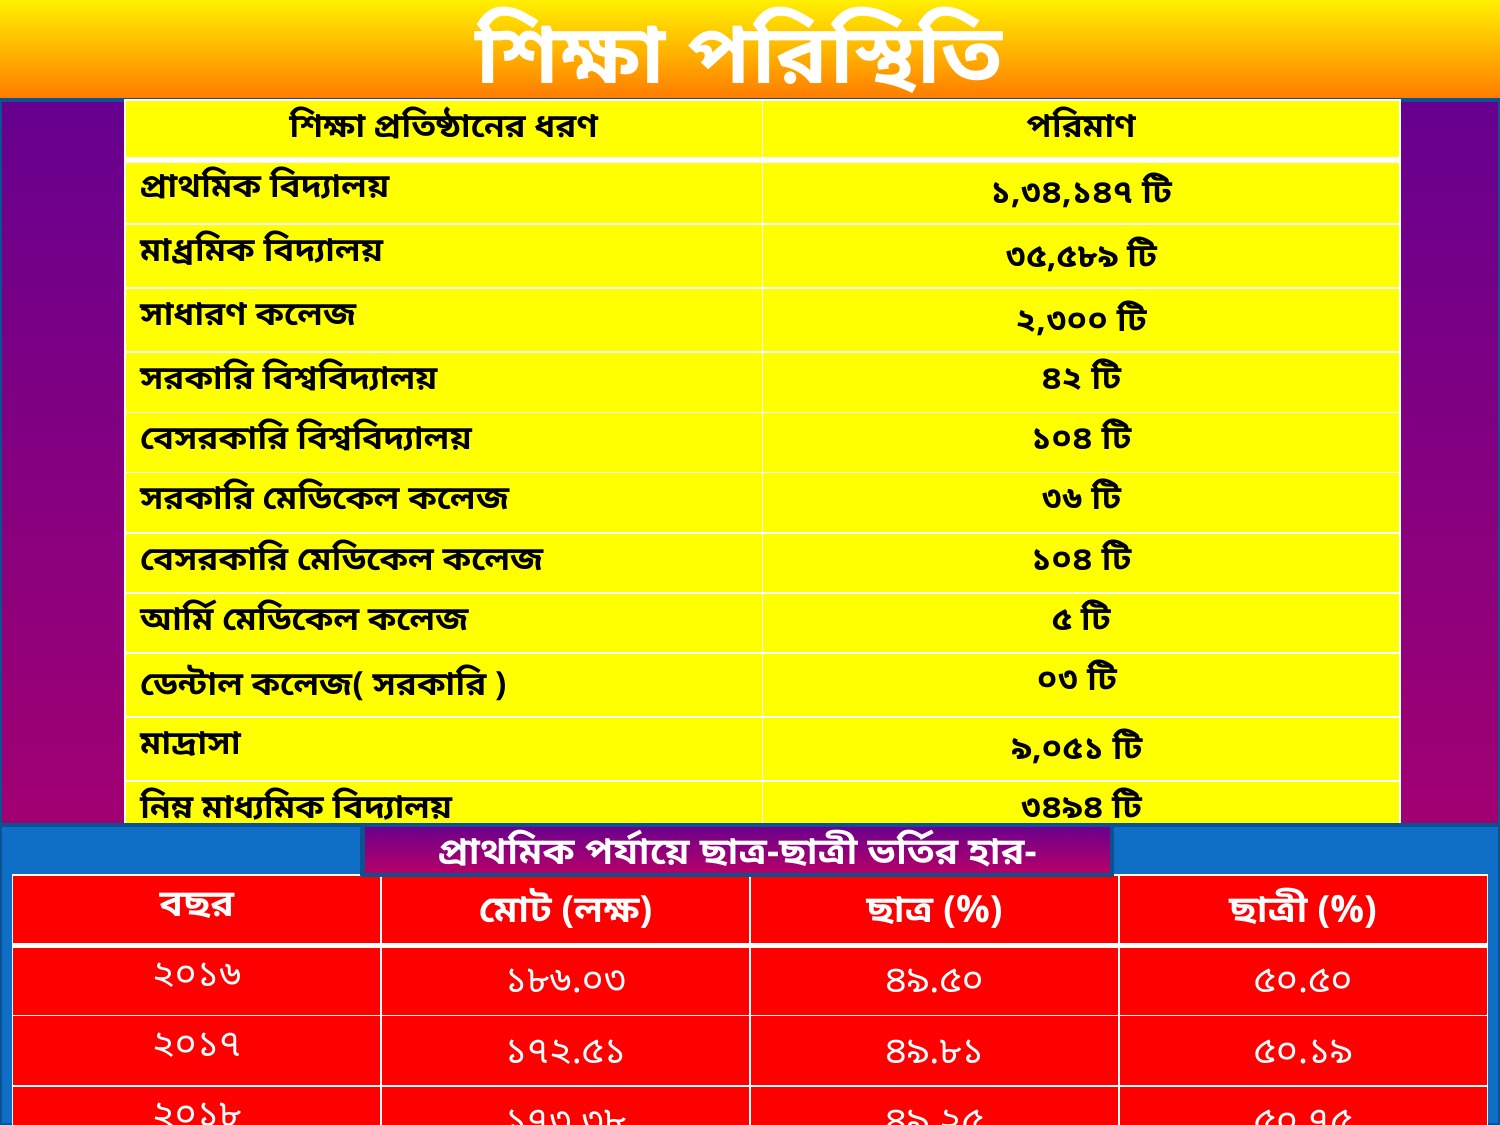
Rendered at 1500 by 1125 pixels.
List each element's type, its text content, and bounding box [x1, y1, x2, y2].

table_cell ১০৪ টি [763, 413, 1399, 472]
table_cell ৫ টি [763, 594, 1399, 652]
table_cell মাধ্রমিক বিদ্যালয় [126, 225, 762, 287]
table_cell ৫০.১৯ [1120, 1016, 1487, 1085]
table_cell ৪৯.৮১ [751, 1016, 1118, 1085]
table_cell ২,৩০০ টি [763, 289, 1399, 351]
table_cell আর্মি মেডিকেল কলেজ [126, 594, 762, 652]
table_header ছাত্র (%) [751, 876, 1118, 943]
table_cell ৪৯.৫০ [751, 948, 1118, 1015]
table_cell ১৭২.৫১ [382, 1016, 749, 1085]
table_cell ১৭৩.৩৮ [382, 1087, 749, 1125]
table_cell বেসরকারি মেডিকেল কলেজ [126, 534, 762, 592]
table_header মোট (লক্ষ) [382, 877, 749, 943]
text_box [0, 823, 360, 1125]
table_cell সাধারণ কলেজ [126, 289, 762, 351]
table_cell ০৩ টি [763, 654, 1399, 716]
table_cell ২০১৭ [13, 1016, 380, 1085]
table_cell ১,৩৪,১৪৭ টি [763, 163, 1399, 223]
table_cell ৪৯.২৫ [751, 1087, 1118, 1125]
table_cell ২০১৮ [13, 1087, 380, 1125]
text_box শিক্ষা পরিস্থিতি [0, 0, 1500, 98]
text_box [0, 98, 1500, 823]
table_cell বেসরকারি বিশ্ববিদ্যালয় [126, 413, 762, 472]
table_cell মাদ্রাসা [126, 718, 762, 780]
table_cell ৯,০৫১ টি [763, 718, 1399, 780]
table_cell সরকারি বিশ্ববিদ্যালয় [126, 353, 762, 412]
text_box [1114, 823, 1500, 1125]
table_cell ২০১৬ [13, 948, 380, 1015]
table_header পরিমাণ [763, 101, 1399, 157]
table_cell প্রাথমিক বিদ্যালয় [126, 163, 762, 223]
table_cell নিম্ন মাধ্যমিক বিদ্যালয় [126, 782, 762, 823]
table_cell ৪২ টি [763, 353, 1399, 412]
table_header বছর [13, 876, 380, 943]
table_cell ৩৪৯৪ টি [763, 782, 1399, 823]
table_cell ৫০.৫০ [1120, 948, 1487, 1015]
table_cell ৩৫,৫৮৯ টি [763, 225, 1399, 287]
table_header শিক্ষা প্রতিষ্ঠানের ধরণ [126, 101, 762, 157]
table_cell ৩৬ টি [763, 473, 1399, 532]
table_cell ১৮৬.০৩ [382, 948, 749, 1015]
table_cell ৫০.৭৫ [1120, 1087, 1487, 1125]
table_header ছাত্রী (%) [1120, 876, 1487, 943]
table_cell সরকারি মেডিকেল কলেজ [126, 473, 762, 532]
table_cell ১০৪ টি [763, 534, 1399, 592]
text_box প্রাথমিক পর্যায়ে ছাত্র-ছাত্রী ভর্তির হার- [360, 823, 1114, 877]
table_cell ডেন্টাল কলেজ( সরকারি ) [126, 654, 762, 716]
